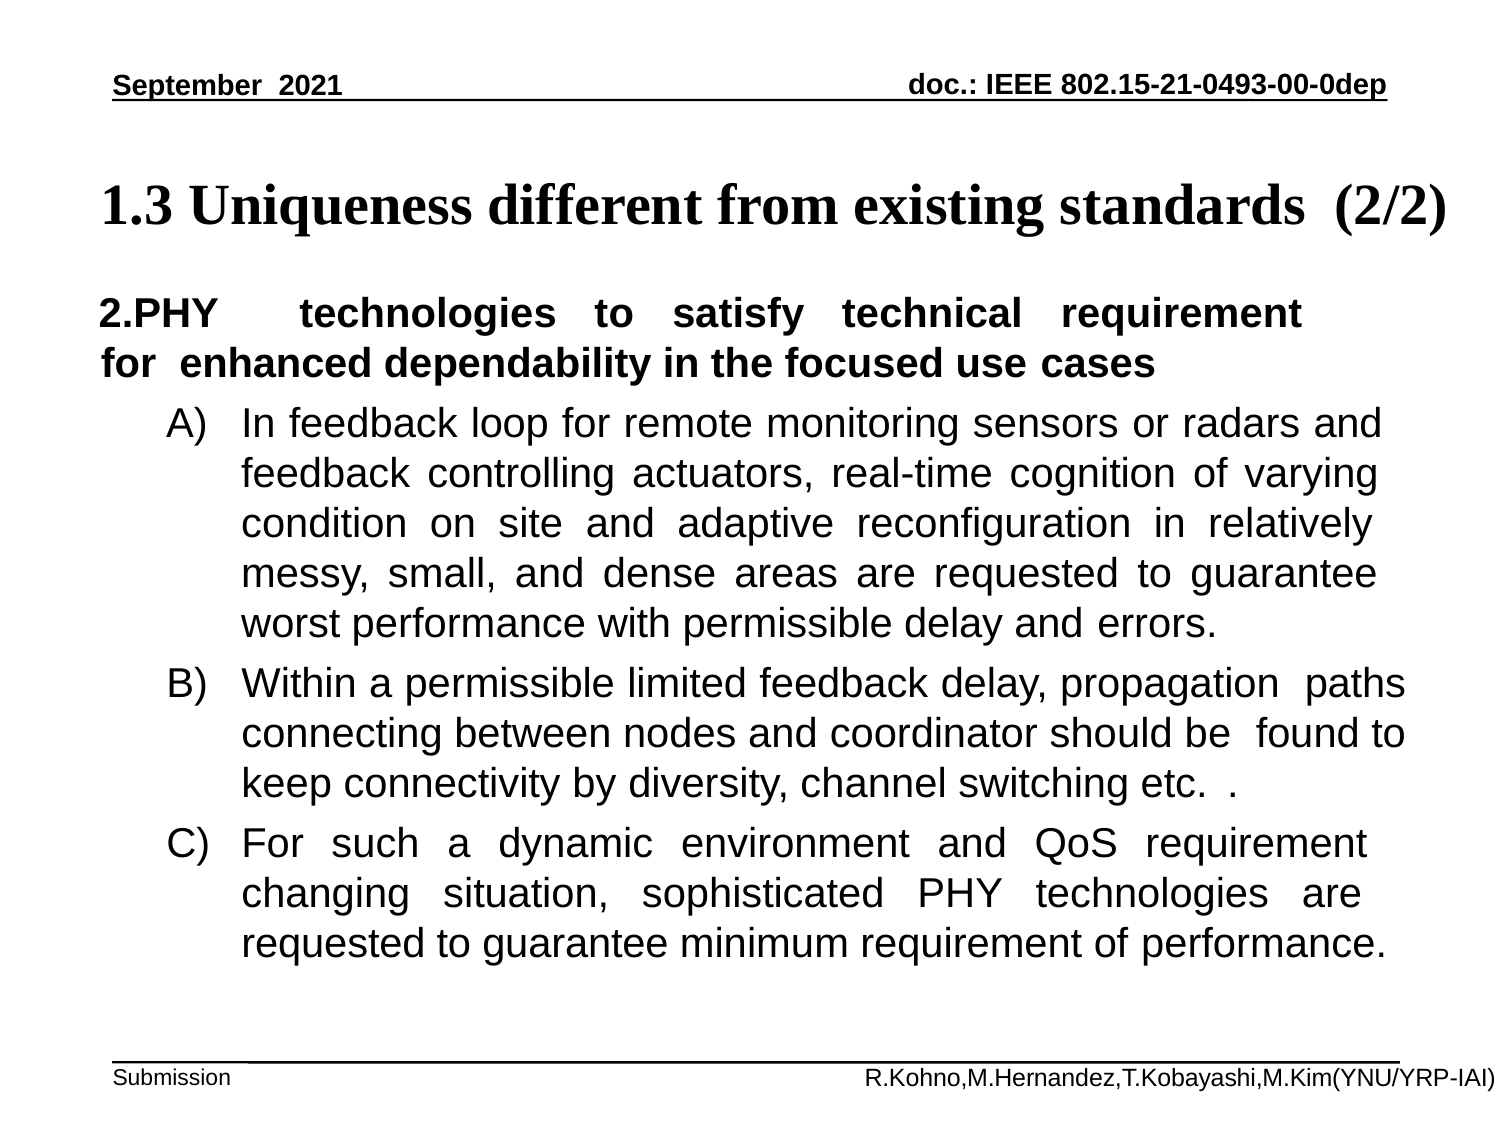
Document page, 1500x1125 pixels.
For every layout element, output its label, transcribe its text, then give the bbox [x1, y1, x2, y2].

text_box PHY technologies to satisfy technical requirement for enhanced dependability in the focused use cases In feedback loop for remote monitoring sensors or radars and feedback controlling actuators, real-time cognition of varying condition on site and adaptive reconfiguration in relatively messy, small, and dense areas are requested to guarantee worst performance with permissible delay and errors. Within a permissible limited feedback delay, propagation paths connecting between nodes and coordinator should be found to keep connectivity by diversity, channel switching etc. . For such a dynamic environment and QoS requirement changing situation, sophisticated PHY technologies are requested to guarantee minimum requirement of performance. [98, 285, 1407, 966]
footer R.Kohno,M.Hernandez,T.Kobayashi,M.Kim(YNU/YRP-IAI) [862, 1061, 1500, 1125]
title 1.3 Uniqueness different from existing standards (2/2) [21, 81, 1479, 296]
text_box September 2021 [110, 66, 400, 102]
